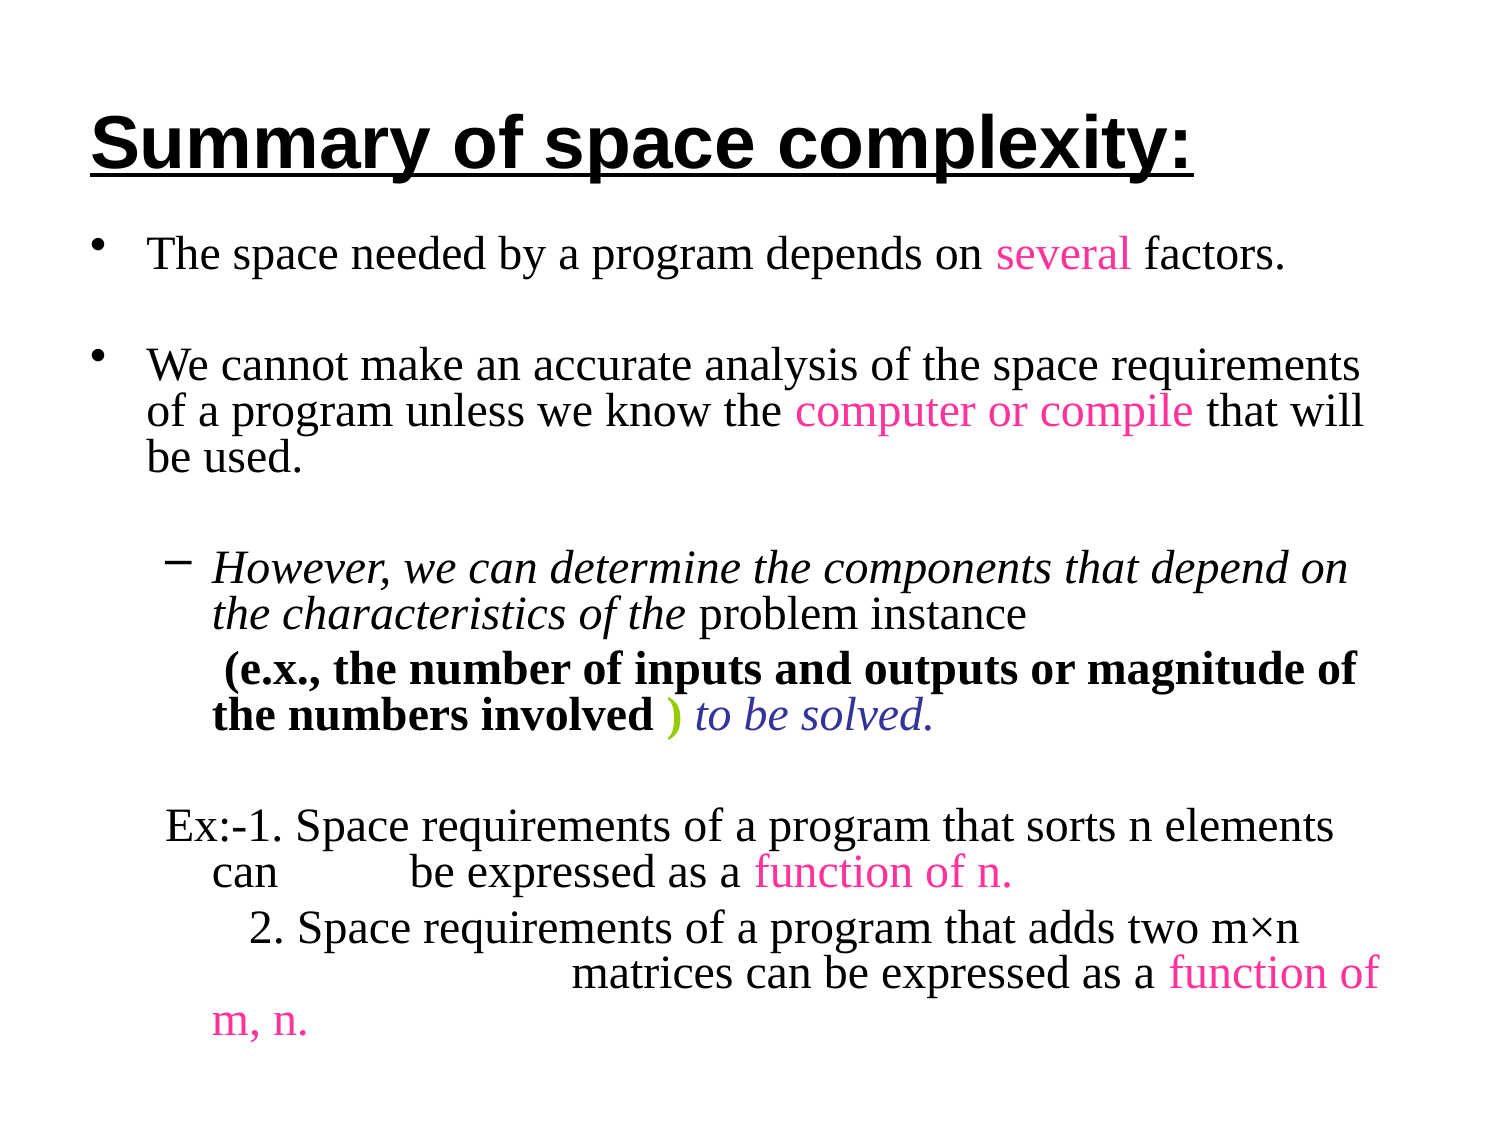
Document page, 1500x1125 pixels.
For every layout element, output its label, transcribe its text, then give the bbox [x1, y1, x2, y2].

title Summary of space complexity: [75, 45, 1425, 224]
list The space needed by a program depends on several factors. We cannot make an accurate analysis of the space requirements of a program unless we know the computer or compile that will be used. However, we can determine the components that depend on the characteristics of the problem instance (e.x., the number of inputs and outputs or magnitude of the numbers involved ) to be solved. Ex:-1. Space requirements of a program that sorts n elements can be expressed as a function of n. 2. Space requirements of a program that adds two m×n matrices can be expressed as a function of m, n. Contd… [75, 224, 1425, 1075]
